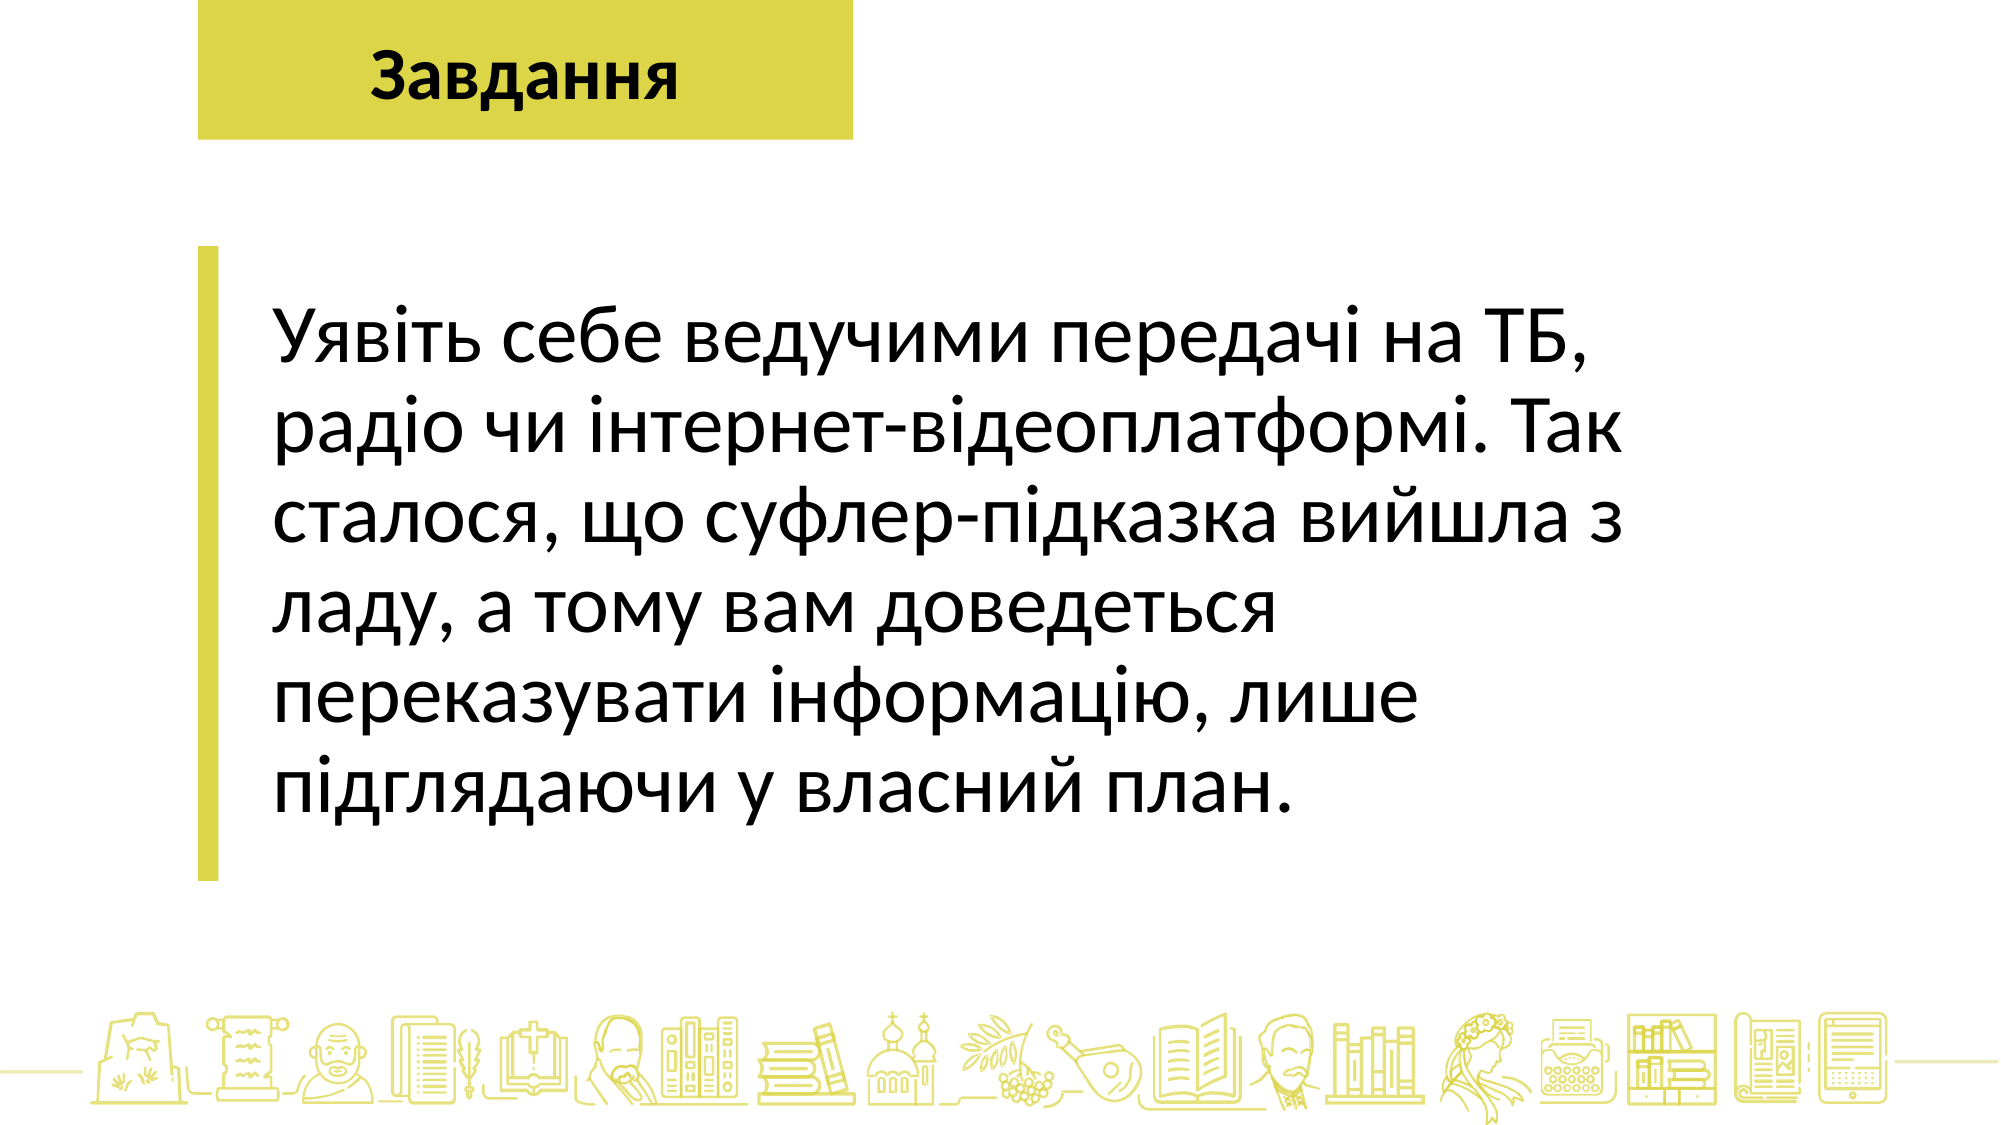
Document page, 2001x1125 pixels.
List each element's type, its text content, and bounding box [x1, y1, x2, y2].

text_box [197, 245, 219, 882]
text_box Завдання [197, 0, 854, 141]
text_box Уявіть себе ведучими передачі на ТБ, радіо чи інтернет-відеоплатформі. Так сталося, що суфлер-підказка вийшла з ладу, а тому вам доведеться переказувати інформацію, лише підглядаючи у власний план. [258, 283, 1674, 838]
